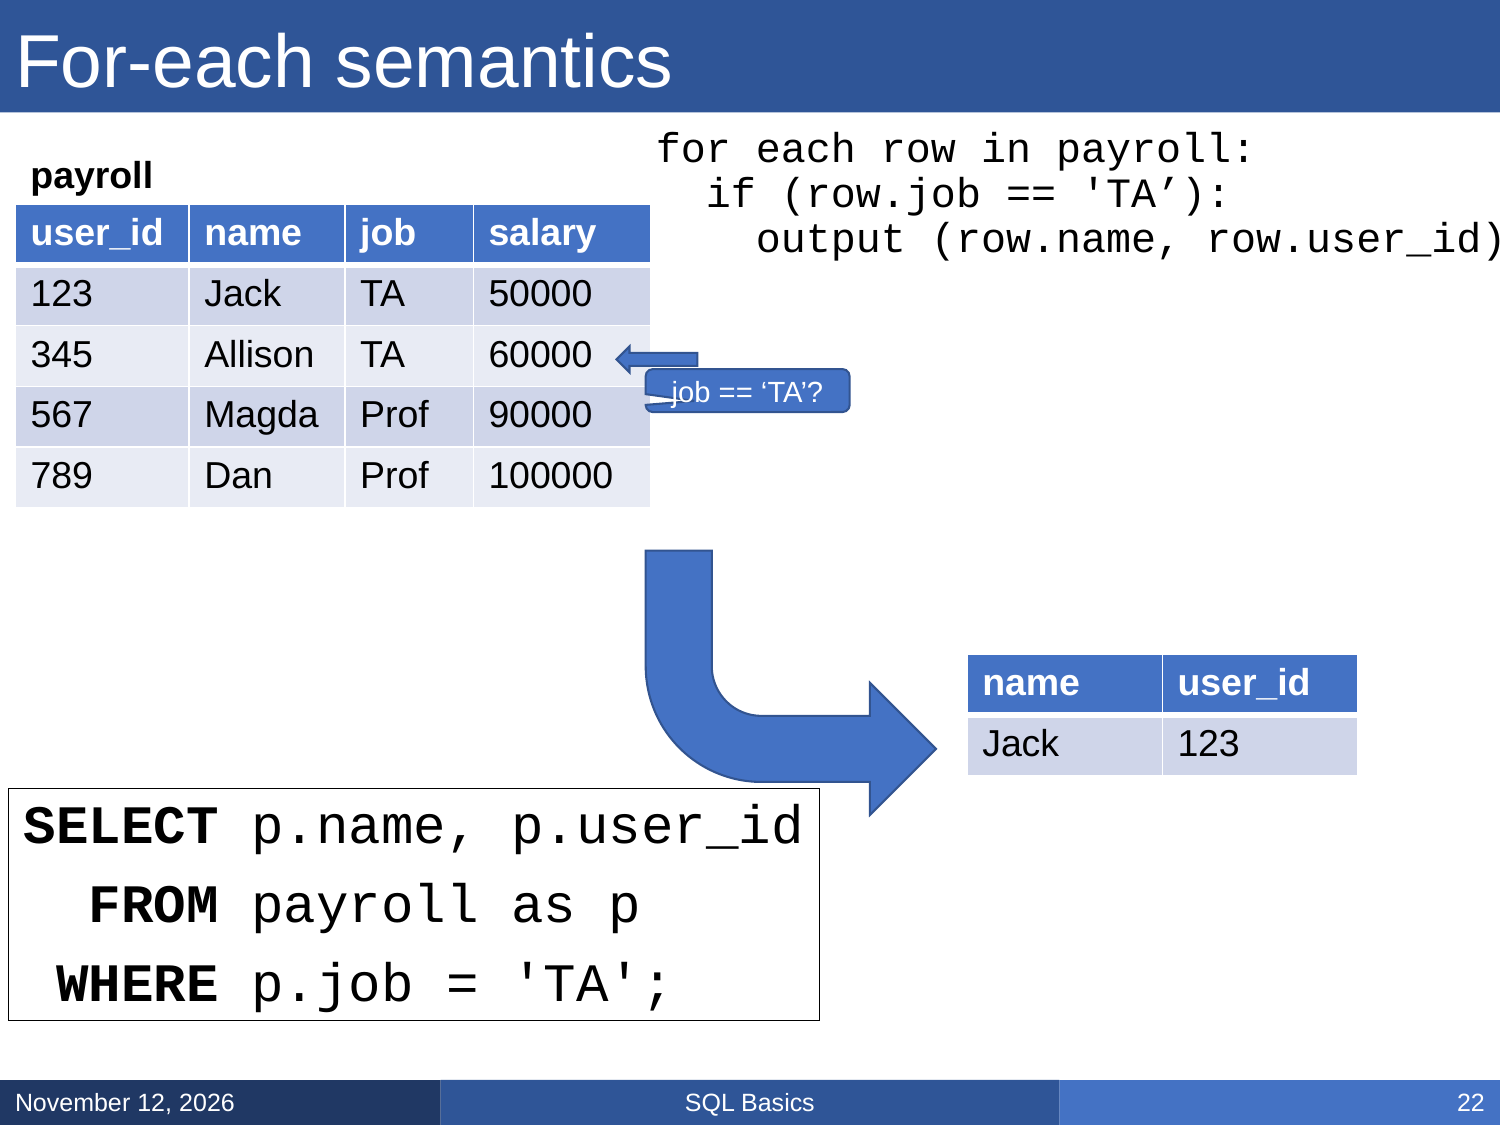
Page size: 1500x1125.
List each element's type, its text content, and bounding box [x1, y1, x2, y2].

table_cell Magda [190, 387, 344, 446]
text_box for each row in payroll: if (row.job == 'TA’): output (row.name, row.user_id) [640, 118, 1500, 269]
table_cell Prof [346, 387, 473, 446]
table_cell 123 [1163, 718, 1357, 775]
table_cell 100000 [474, 448, 650, 507]
table_cell 789 [16, 448, 188, 507]
text_box SELECT p.name, p.user_id FROM payroll as p WHERE p.job = 'TA'; [8, 788, 820, 1021]
table_header name [190, 205, 344, 262]
table_cell Jack [968, 718, 1162, 775]
table_header user_id [16, 205, 188, 262]
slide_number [0, 1079, 338, 1125]
text_box [615, 343, 699, 375]
table_cell Dan [190, 448, 344, 507]
slide_number 22 [1162, 1079, 1500, 1125]
text_box payroll [15, 143, 265, 203]
text_box [644, 549, 938, 818]
footer SQL Basics [496, 1079, 1004, 1125]
table_cell Allison [190, 326, 344, 386]
table_cell Prof [346, 448, 473, 507]
table_cell TA [346, 326, 473, 386]
table_cell 567 [16, 387, 188, 446]
table_header job [346, 205, 473, 262]
title For-each semantics [0, 0, 1500, 112]
text_box job == ‘TA’? [644, 368, 851, 414]
table_cell 60000 [474, 326, 650, 386]
table_header salary [474, 205, 640, 262]
table_header name [968, 655, 1162, 712]
table_cell 90000 [474, 387, 650, 446]
table_cell 123 [16, 268, 188, 325]
table_cell 50000 [474, 268, 650, 325]
table_cell 345 [16, 326, 188, 386]
table_cell TA [346, 268, 473, 325]
table_cell Jack [190, 268, 344, 325]
table_header user_id [1163, 655, 1357, 712]
